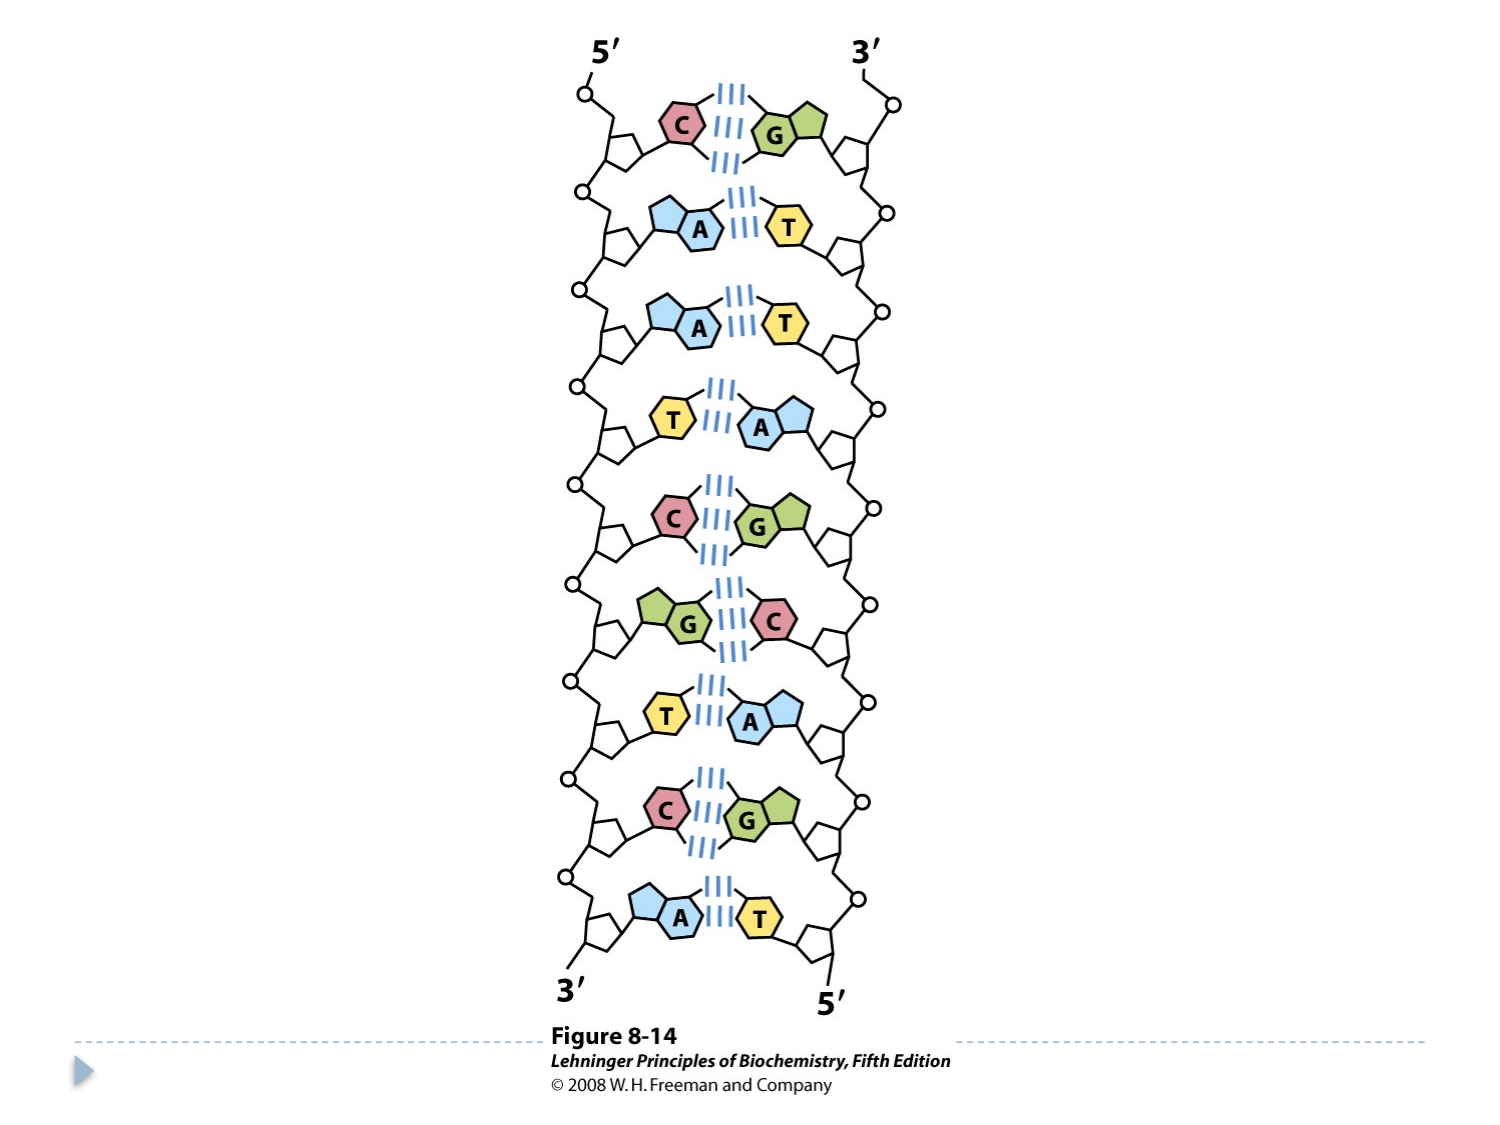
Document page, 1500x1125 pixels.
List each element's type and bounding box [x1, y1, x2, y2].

picture [543, 26, 956, 1099]
